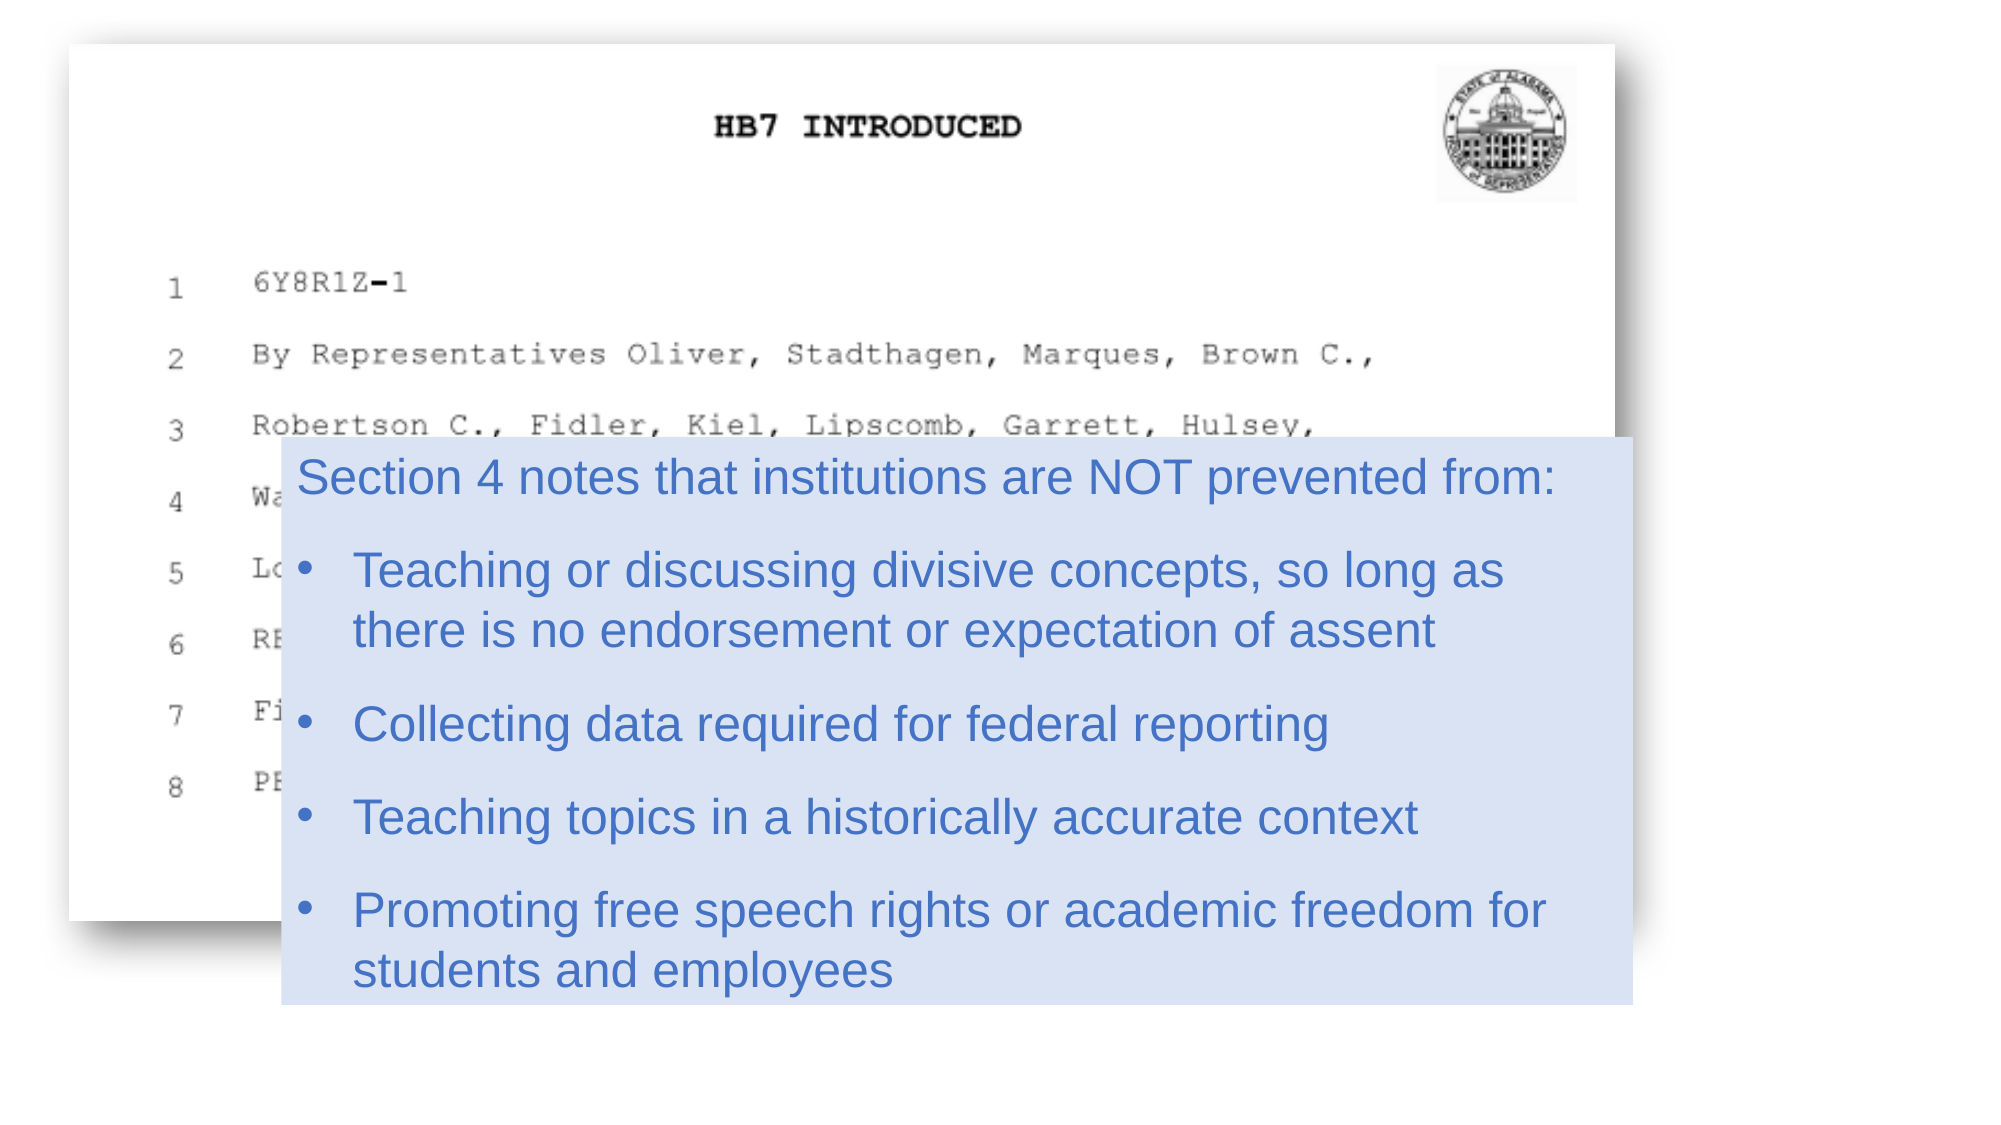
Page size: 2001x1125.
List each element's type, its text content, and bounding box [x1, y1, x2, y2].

picture [69, 44, 1615, 921]
text_box Section 4 notes that institutions are NOT prevented from: Teaching or discussing divisive concepts, so long as there is no endorsement or expectation of assent Collecting data required for federal reporting Teaching topics in a historically accurate context Promoting free speech rights or academic freedom for students and employees [281, 436, 1633, 1005]
